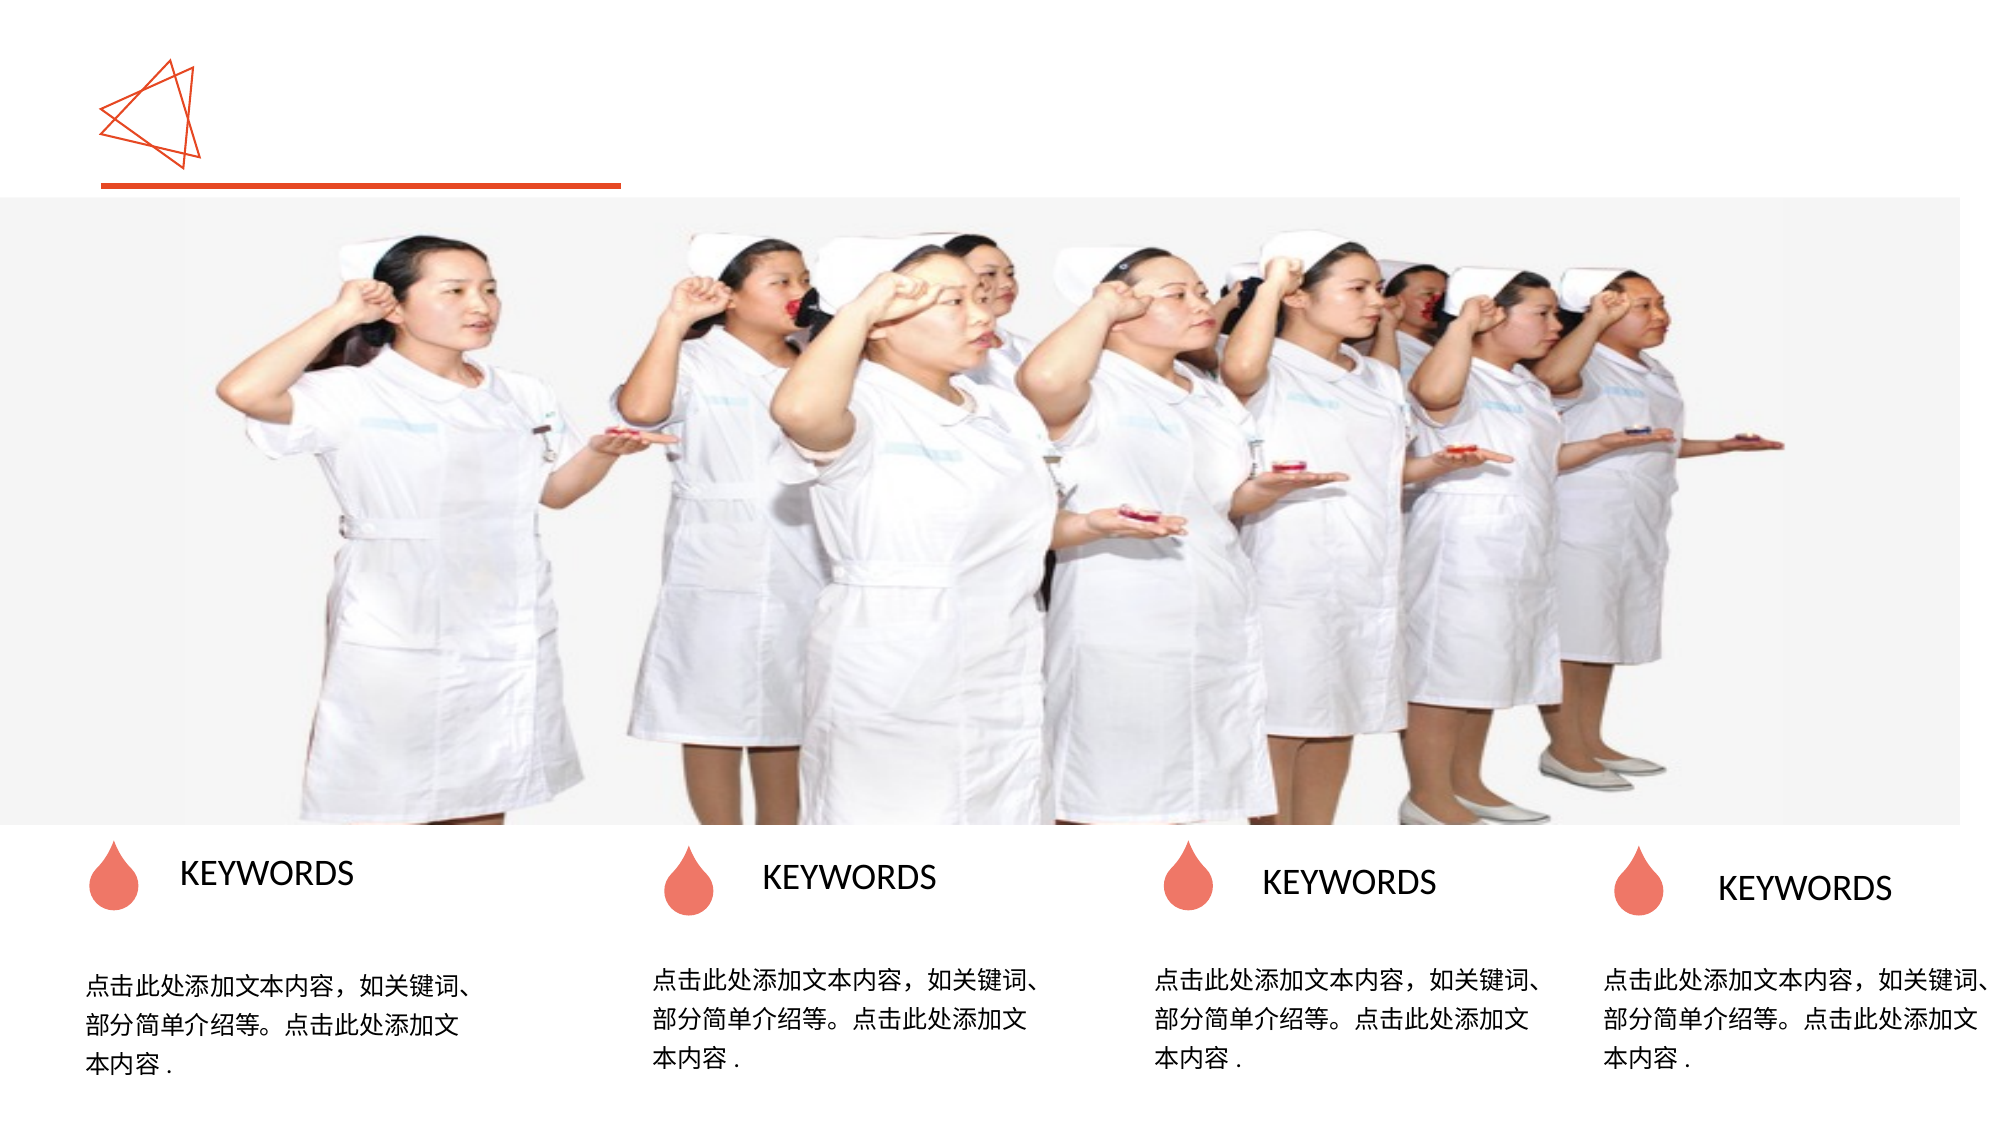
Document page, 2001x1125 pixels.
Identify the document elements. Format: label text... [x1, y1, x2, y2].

text_box 点击此处添加文本内容，如关键词、部分简单介绍等。点击此处添加文本内容. [70, 954, 492, 1086]
text_box KEYWORDS [165, 840, 492, 901]
text_box KEYWORDS [747, 844, 1074, 905]
text_box 点击此处添加文本内容，如关键词、部分简单介绍等。点击此处添加文本内容. [637, 947, 1059, 1080]
text_box KEYWORDS [1703, 855, 2000, 915]
text_box 点击此处添加文本内容，如关键词、部分简单介绍等。点击此处添加文本内容. [1139, 947, 1562, 1080]
picture [0, 196, 1960, 825]
text_box [1162, 837, 1214, 912]
text_box 点击此处添加文本内容，如关键词、部分简单介绍等。点击此处添加文本内容. [1588, 947, 2000, 1080]
text_box KEYWORDS [1248, 850, 1525, 910]
text_box [663, 842, 715, 917]
text_box [1613, 842, 1665, 917]
text_box [88, 837, 140, 912]
